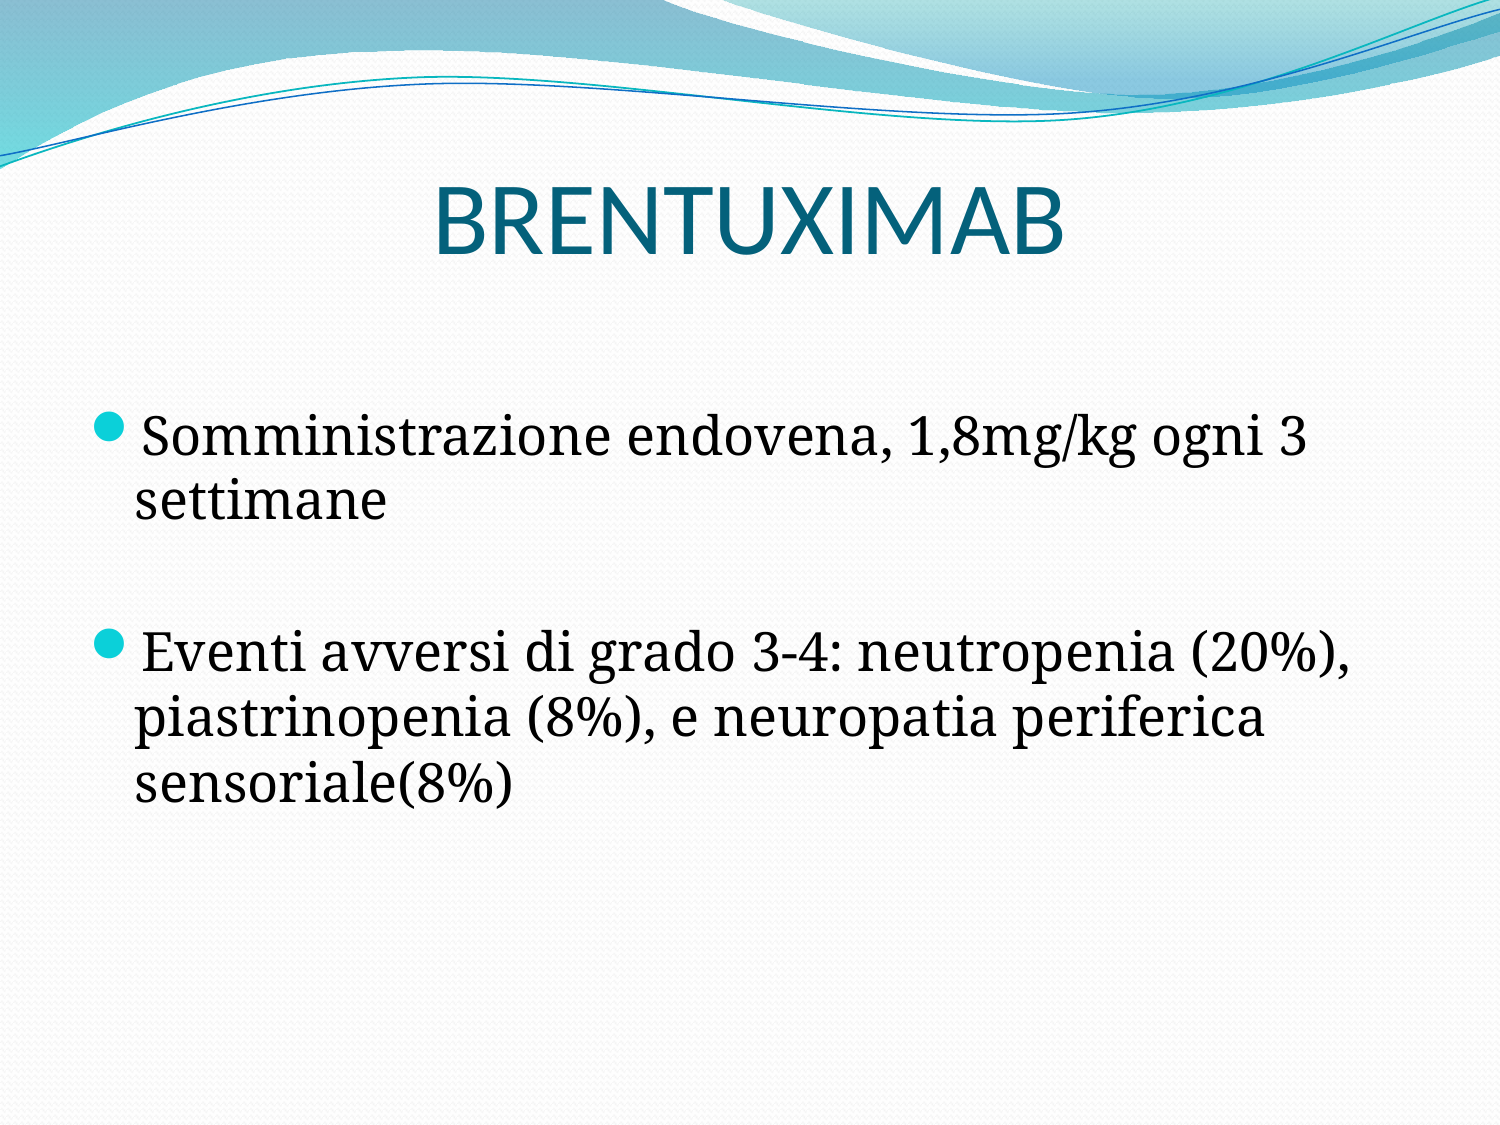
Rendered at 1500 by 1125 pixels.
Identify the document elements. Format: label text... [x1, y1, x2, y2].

list Somministrazione endovena, 1,8mg/kg ogni 3 settimane Eventi avversi di grado 3-4: neutropenia (20%), piastrinopenia (8%), e neuropatia periferica sensoriale(8%) [75, 317, 1425, 1038]
title BRENTUXIMAB [75, 115, 1425, 303]
